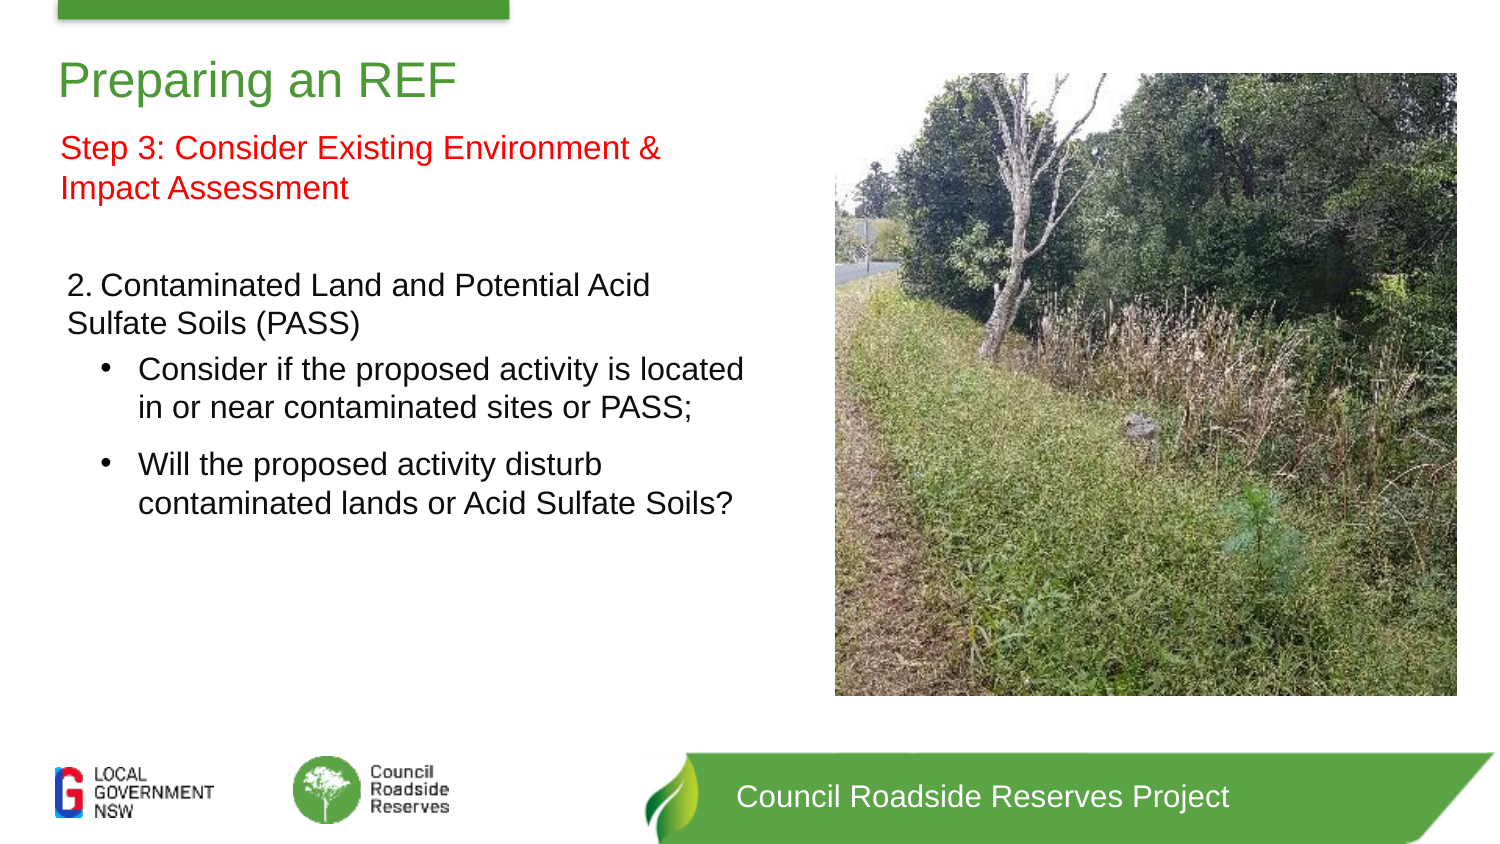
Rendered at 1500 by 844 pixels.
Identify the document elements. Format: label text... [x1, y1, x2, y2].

text_box 2. Contaminated Land and Potential Acid Sulfate Soils (PASS) Consider if the proposed activity is located in or near contaminated sites or PASS; Will the proposed activity disturb contaminated lands or Acid Sulfate Soils? [51, 256, 776, 562]
picture [633, 752, 1500, 844]
text_box Preparing an REF [42, 40, 1425, 116]
picture [834, 73, 1458, 696]
picture [54, 766, 214, 818]
text_box [57, 0, 510, 20]
picture [293, 755, 449, 825]
text_box Step 3: Consider Existing Environment & Impact Assessment [45, 119, 718, 214]
